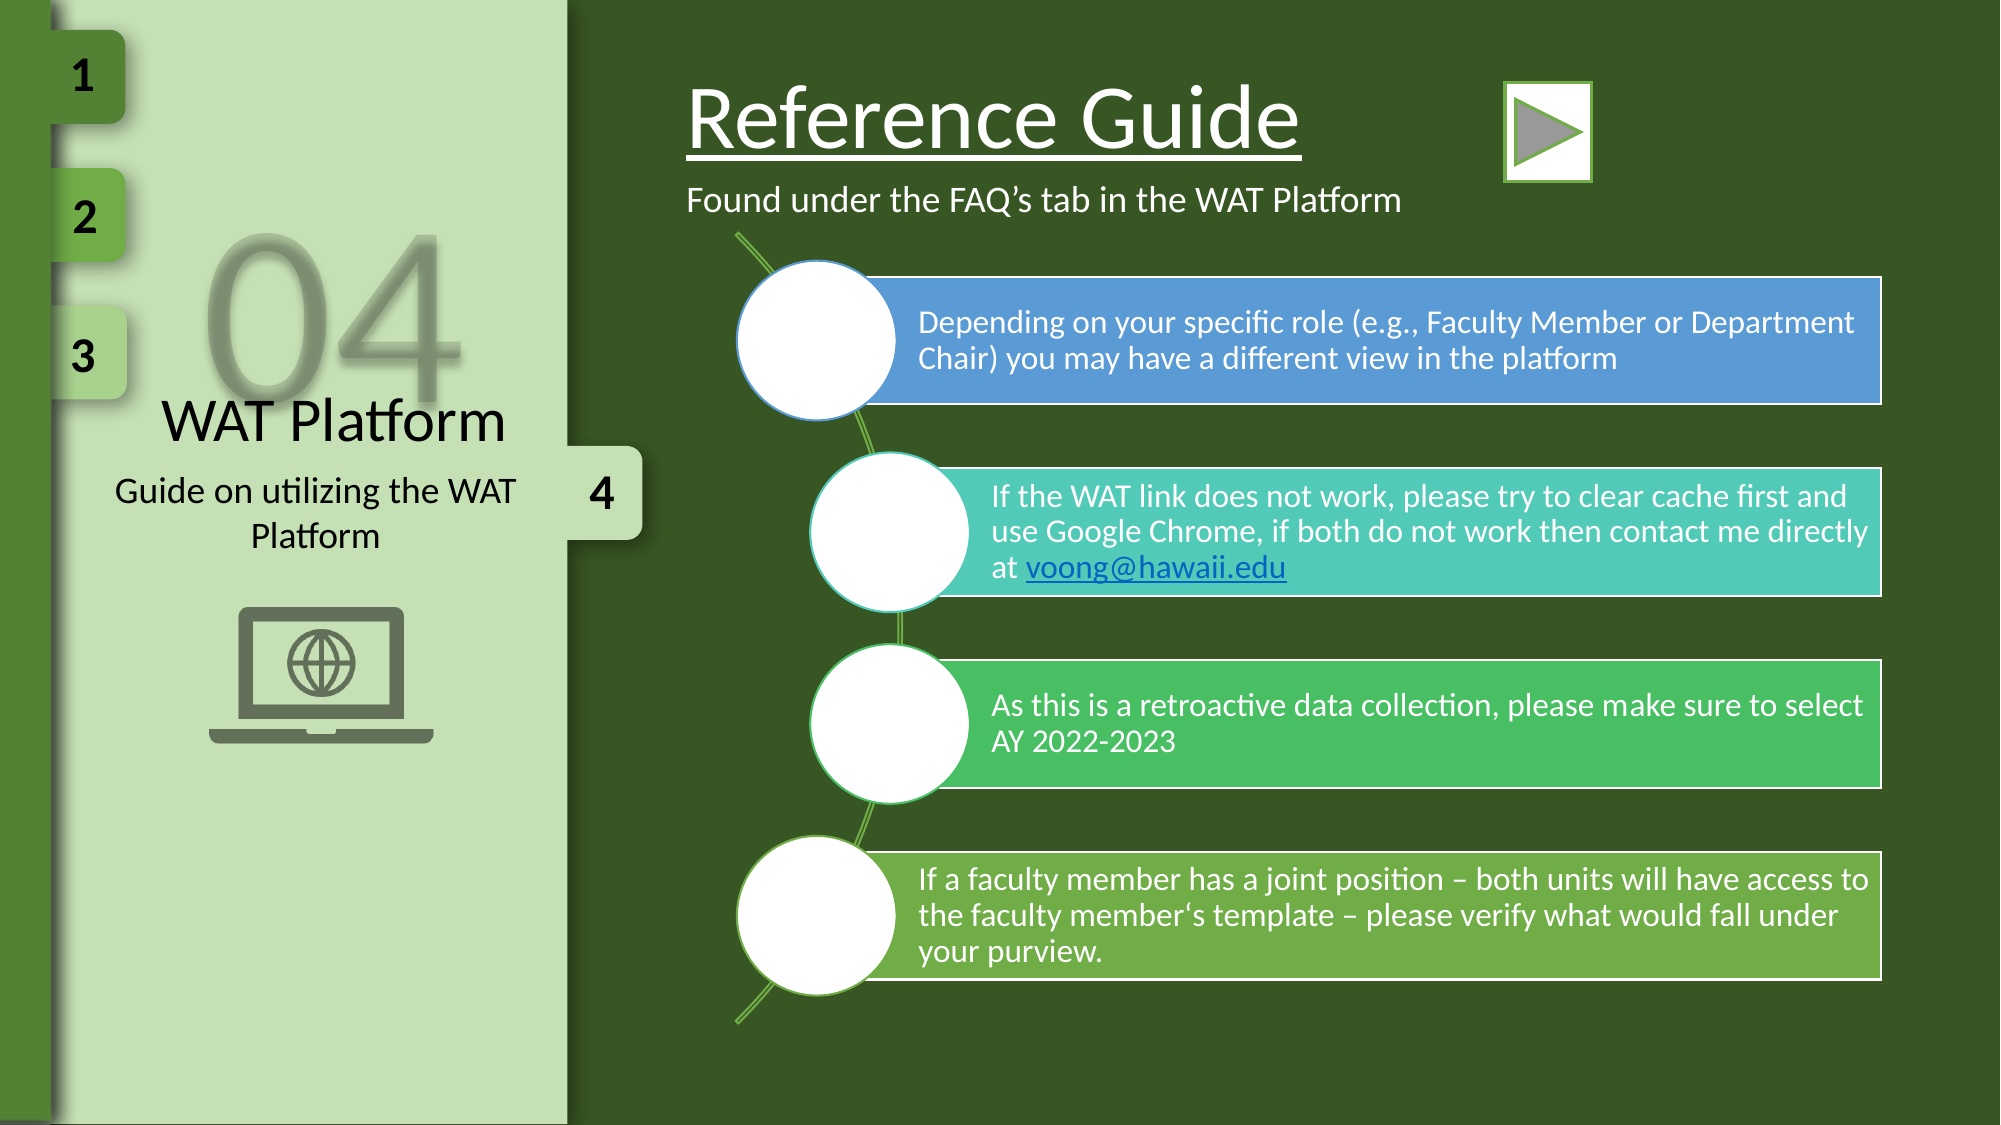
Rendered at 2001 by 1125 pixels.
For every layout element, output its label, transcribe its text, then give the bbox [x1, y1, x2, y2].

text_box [0, 0, 643, 1125]
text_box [723, 212, 1893, 1044]
text_box Found under the FAQ’s tab in the WAT Platform [671, 167, 1445, 228]
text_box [0, 0, 126, 1120]
text_box [1504, 81, 1592, 183]
text_box Reference Guide [671, 49, 1592, 175]
